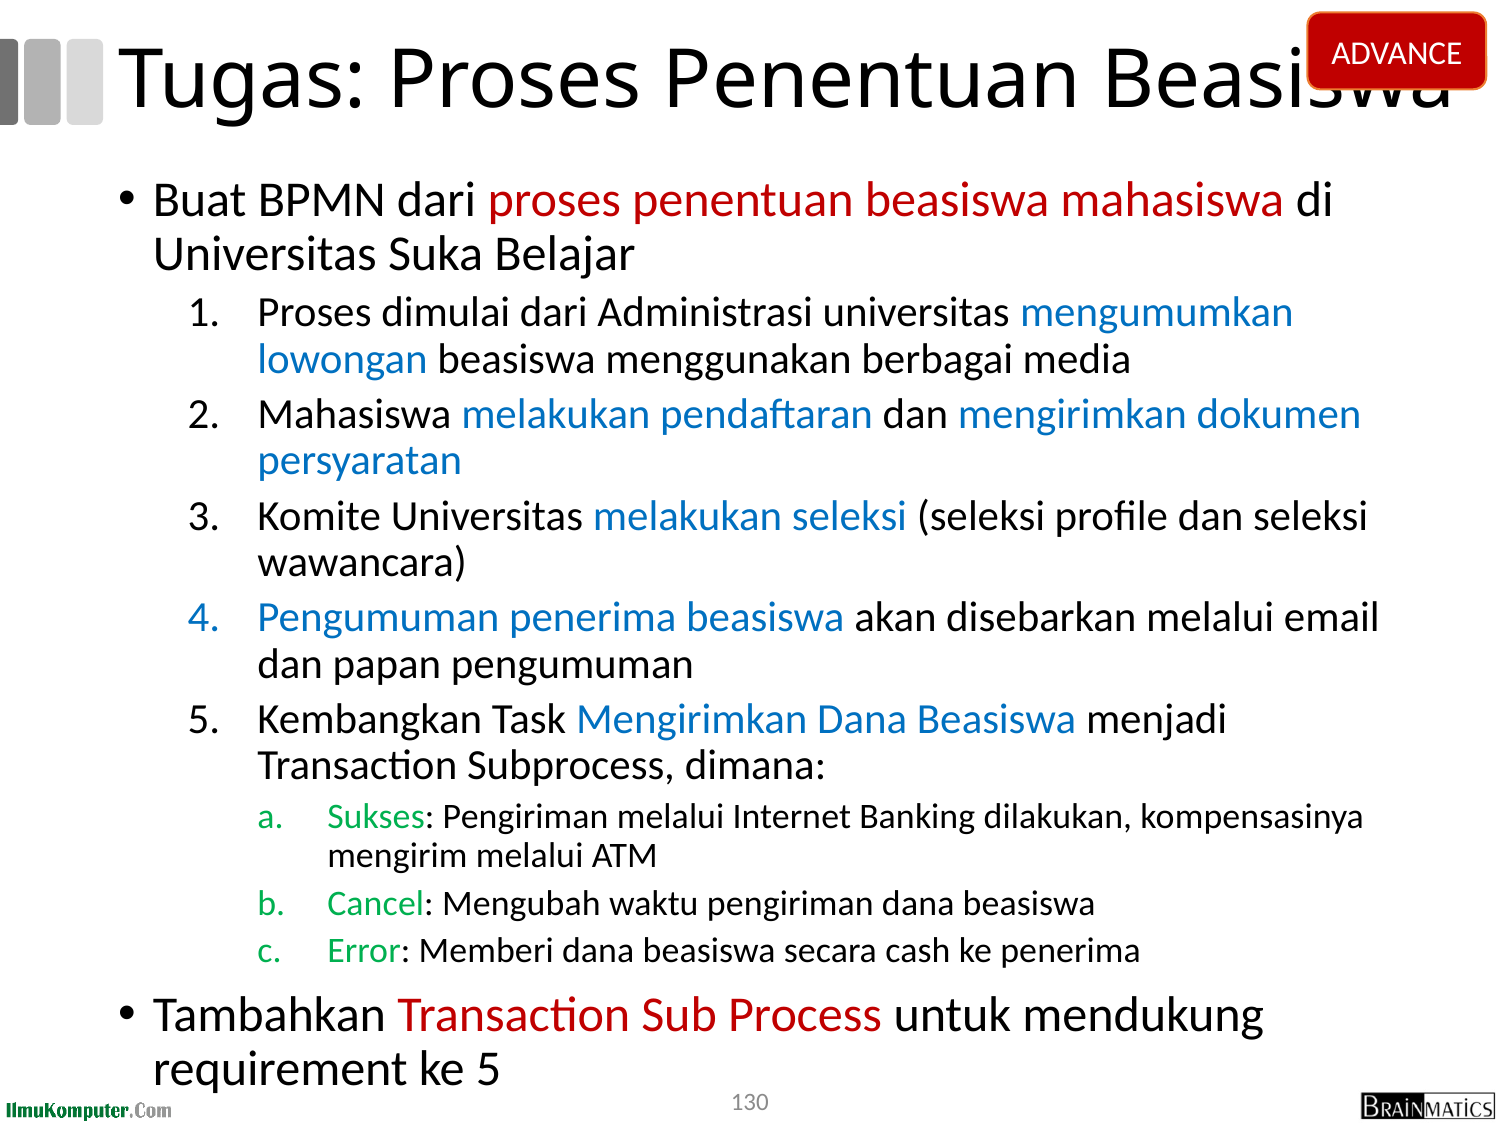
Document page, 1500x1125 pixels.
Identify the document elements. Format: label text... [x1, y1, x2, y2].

slide_number 130 [581, 1074, 919, 1125]
picture [4, 1095, 173, 1125]
list Buat BPMN dari proses penentuan beasiswa mahasiswa di Universitas Suka Belajar Proses dimulai dari Administrasi universitas mengumumkan lowongan beasiswa menggunakan berbagai media Mahasiswa melakukan pendaftaran dan mengirimkan dokumen persyaratan Komite Universitas melakukan seleksi (seleksi profile dan seleksi wawancara) Pengumuman penerima beasiswa akan disebarkan melalui email dan papan pengumuman Kembangkan Task Mengirimkan Dana Beasiswa menjadi Transaction Subprocess, dimana: Sukses: Pengiriman melalui Internet Banking dilakukan, kompensasinya mengirim melalui ATM Cancel: Mengubah waktu pengiriman dana beasiswa Error: Memberi dana beasiswa secara cash ke penerima Tambahkan Transaction Sub Process untuk mendukung requirement ke 5 [103, 165, 1436, 1114]
picture [1358, 1089, 1498, 1123]
title Tugas: Proses Penentuan Beasiswa [103, 24, 1498, 138]
text_box ADVANCE [1306, 11, 1488, 91]
